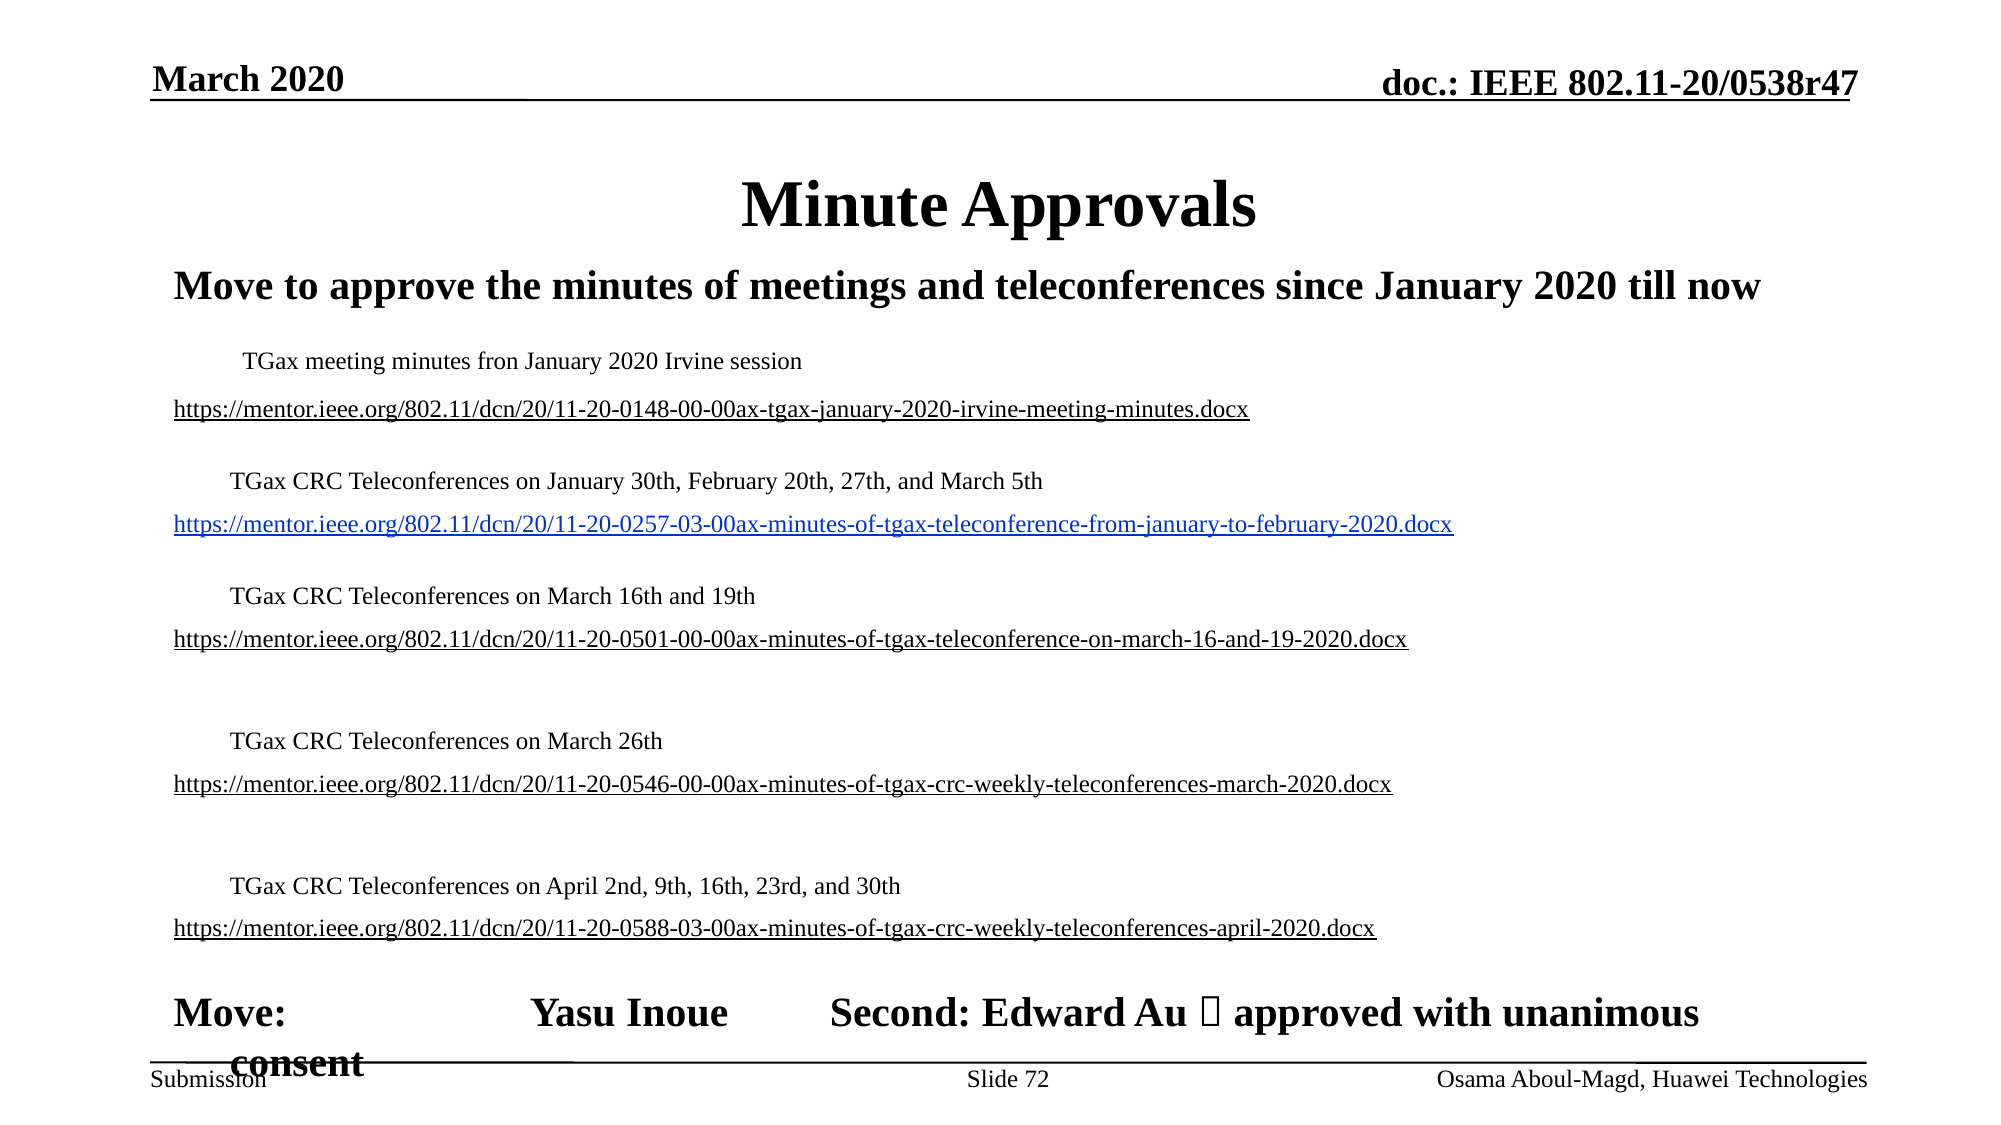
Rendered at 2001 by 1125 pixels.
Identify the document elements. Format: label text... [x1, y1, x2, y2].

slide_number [152, 54, 563, 100]
slide_number Slide 72 [950, 1061, 1067, 1123]
list Move to approve the minutes of meetings and teleconferences since January 2020 till now TGax meeting minutes fron January 2020 Irvine session https://mentor.ieee.org/802.11/dcn/20/11-20-0148-00-00ax-tgax-january-2020-irvine-meeting-minutes.docx TGax CRC Teleconferences on January 30th, February 20th, 27th, and March 5th https://mentor.ieee.org/802.11/dcn/20/11-20-0257-03-00ax-minutes-of-tgax-teleconference-from-january-to-february-2020.docx TGax CRC Teleconferences on March 16th and 19th https://mentor.ieee.org/802.11/dcn/20/11-20-0501-00-00ax-minutes-of-tgax-teleconference-on-march-16-and-19-2020.docx TGax CRC Teleconferences on March 26th https://mentor.ieee.org/802.11/dcn/20/11-20-0546-00-00ax-minutes-of-tgax-crc-weekly-teleconferences-march-2020.docx TGax CRC Teleconferences on April 2nd, 9th, 16th, 23rd, and 30th https://mentor.ieee.org/802.11/dcn/20/11-20-0588-03-00ax-minutes-of-tgax-crc-weekly-teleconferences-april-2020.docx Move: Yasu Inoue Second: Edward Au  approved with unanimous consent [158, 249, 1859, 925]
title Minute Approvals [149, 112, 1850, 288]
footer Osama Aboul-Magd, Huawei Technologies [1171, 1061, 1869, 1093]
